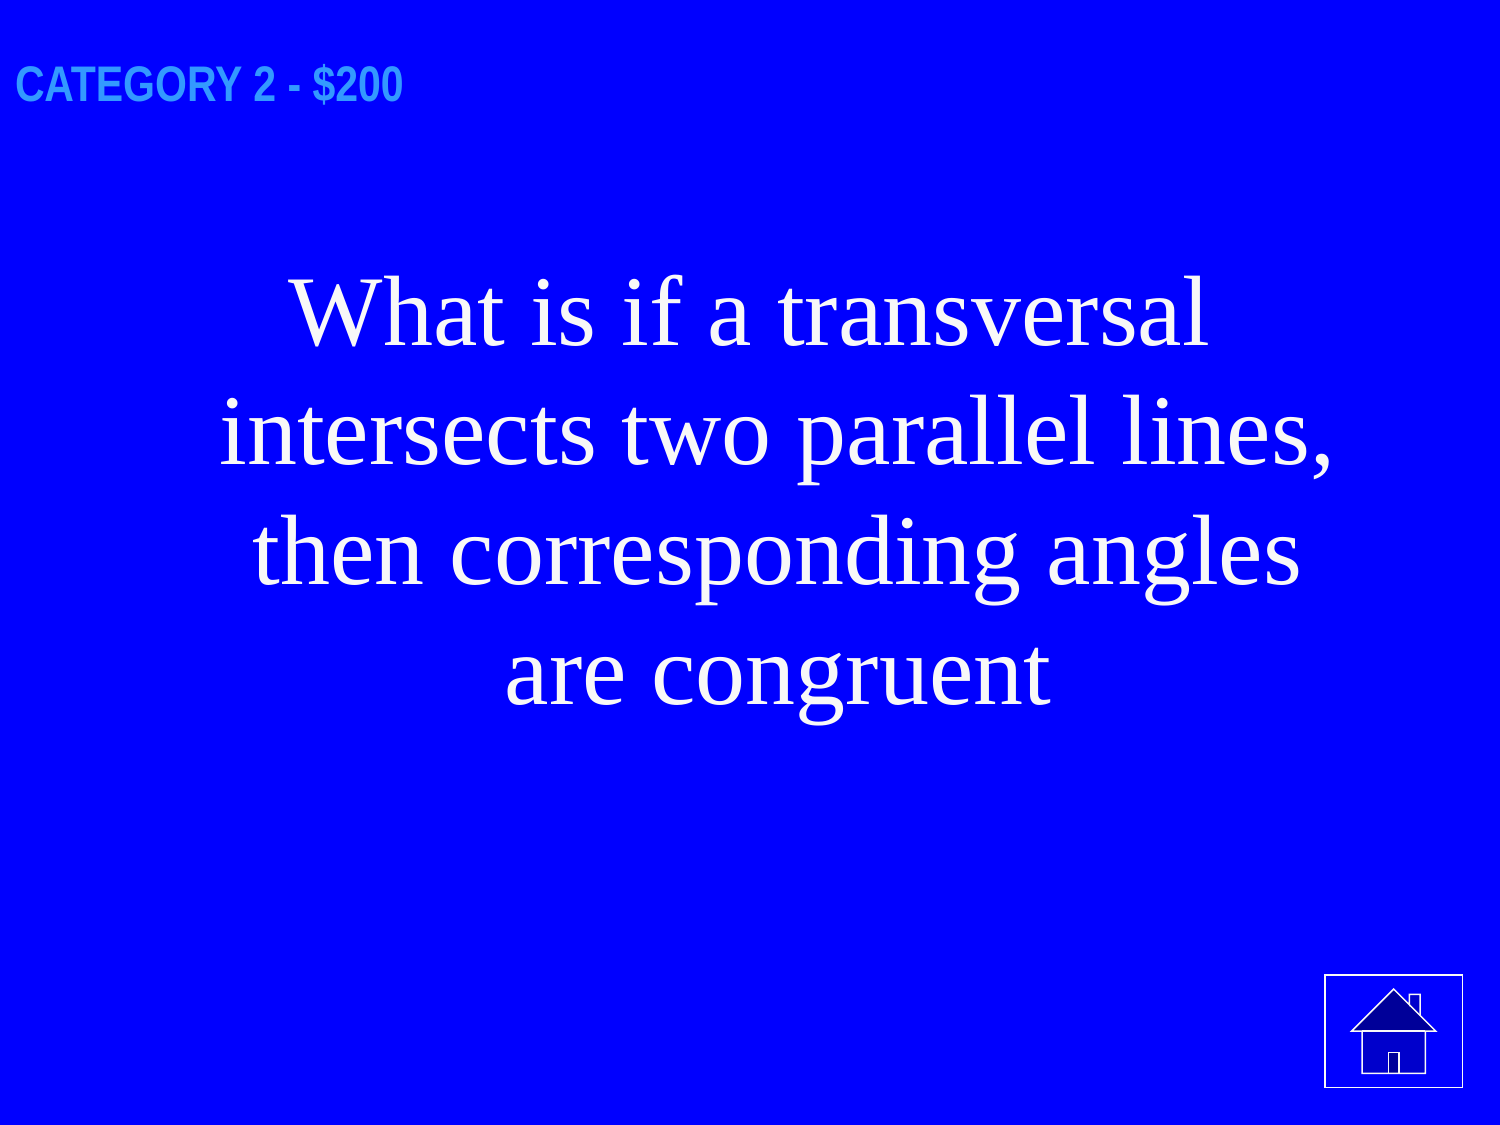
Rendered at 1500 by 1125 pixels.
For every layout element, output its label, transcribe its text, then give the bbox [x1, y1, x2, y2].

list What is if a transversal intersects two parallel lines, then corresponding angles are congruent [112, 237, 1388, 826]
text_box [1324, 975, 1463, 1088]
title CATEGORY 2 - $200 [0, 37, 1276, 126]
